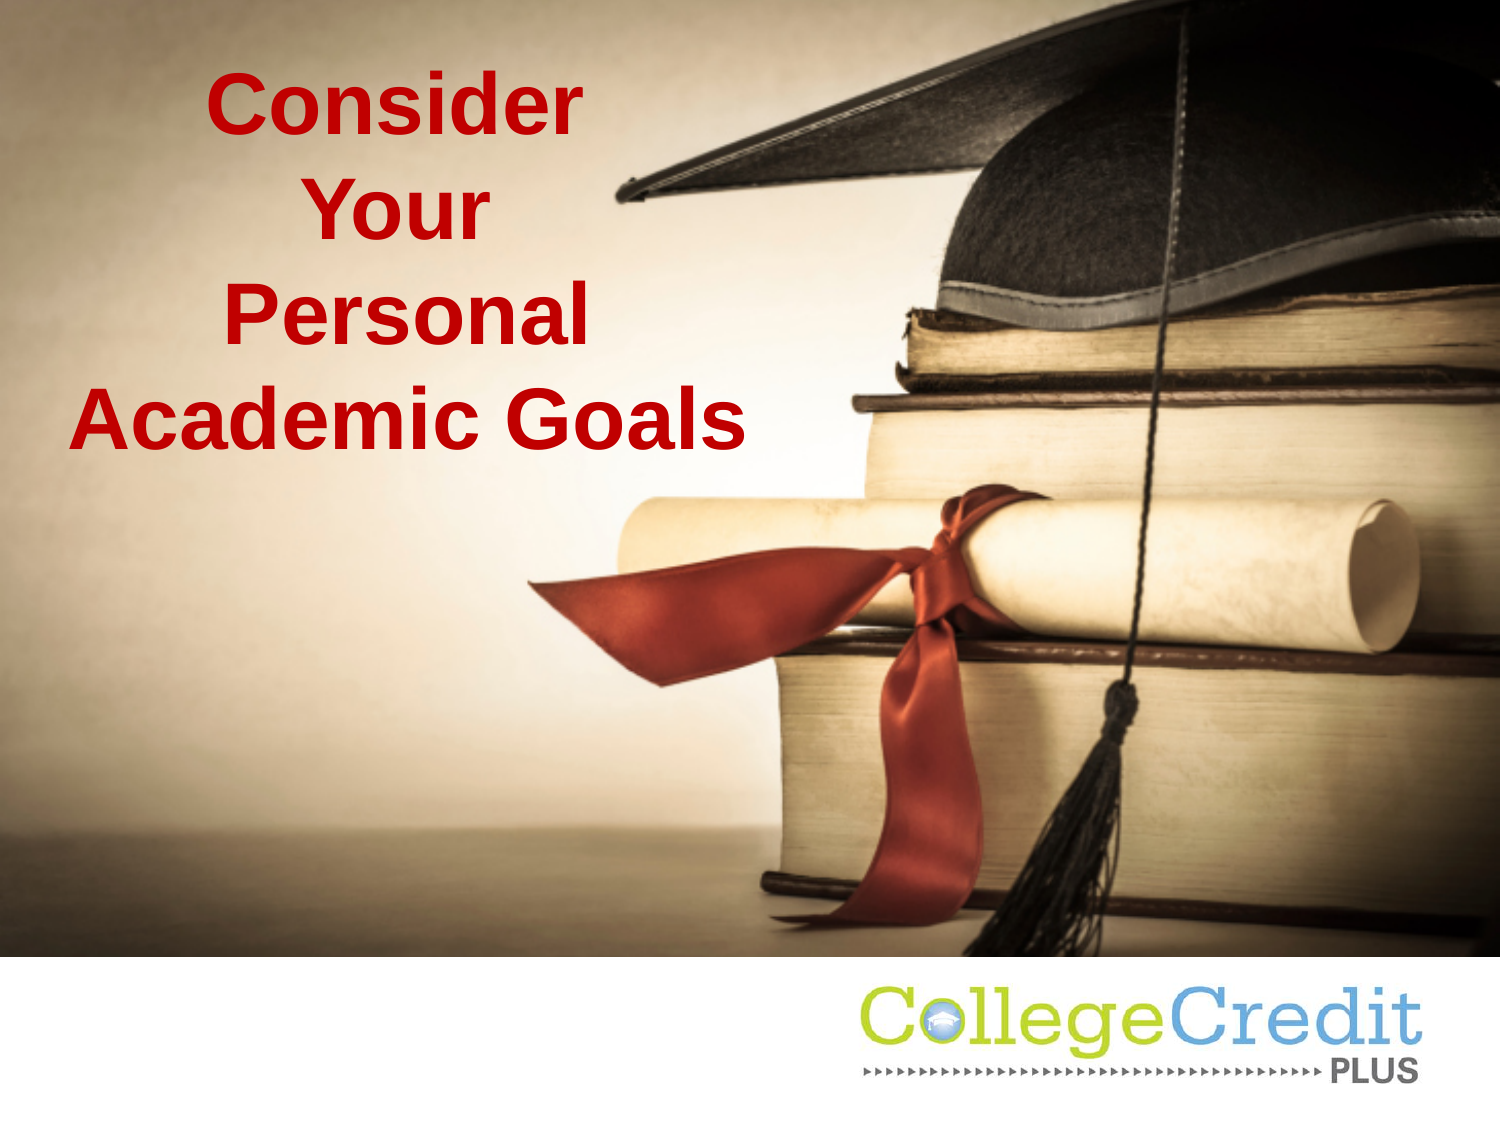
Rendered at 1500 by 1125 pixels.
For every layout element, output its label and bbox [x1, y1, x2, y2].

list [0, 0, 1500, 957]
picture [845, 957, 1438, 1105]
